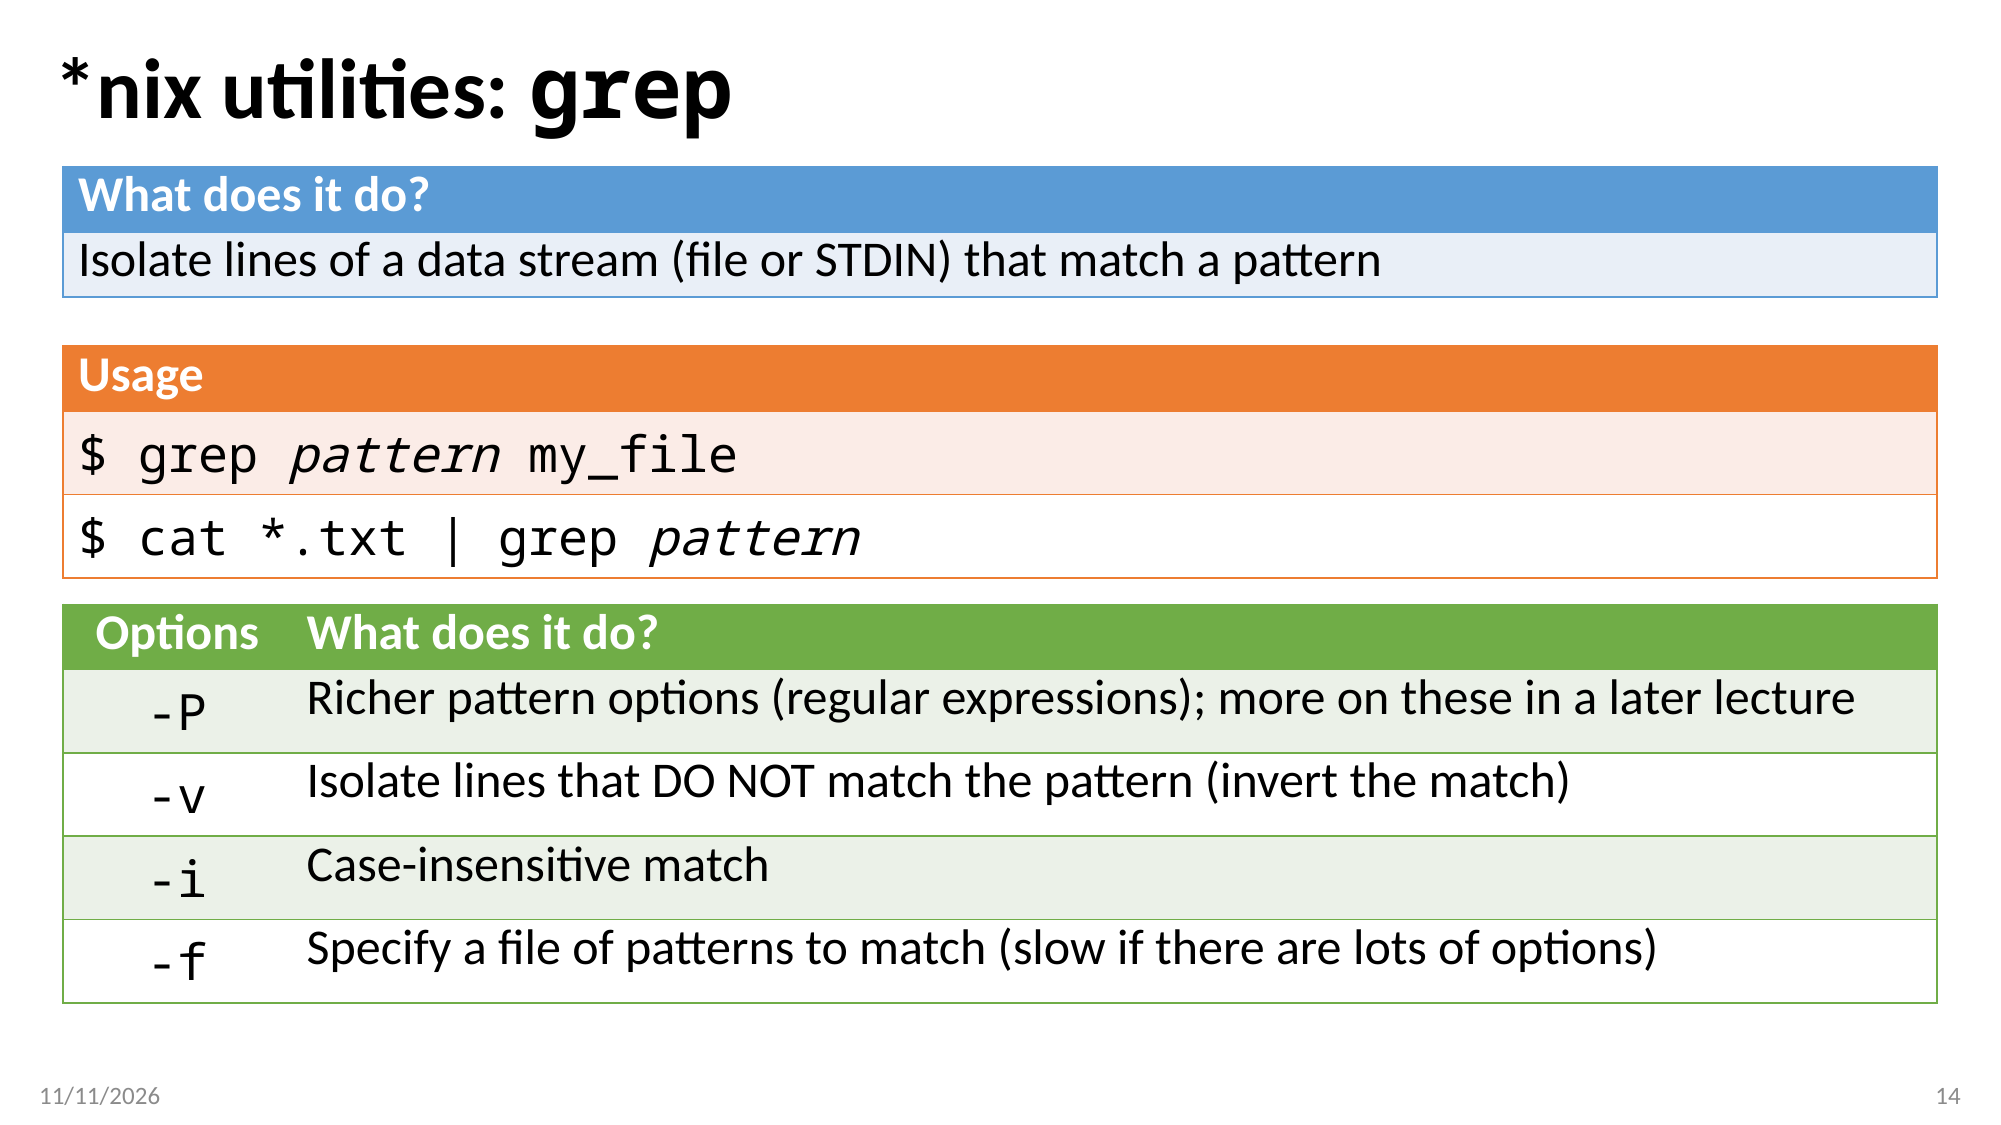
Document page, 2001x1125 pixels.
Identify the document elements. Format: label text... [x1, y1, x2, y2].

table_cell Case-insensitive match [292, 837, 1936, 919]
table_cell Richer pattern options (regular expressions); more on these in a later lecture [292, 670, 1936, 752]
table_header What does it do? [64, 168, 1936, 231]
table_cell Isolate lines of a data stream (file or STDIN) that match a pattern [64, 233, 1936, 296]
table_cell -f [64, 920, 292, 1002]
table_header Options [64, 605, 292, 669]
table_cell -P [64, 670, 292, 752]
table_cell $ cat *.txt | grep pattern [64, 495, 1936, 577]
table_header Usage [64, 347, 1936, 410]
table_header What does it do? [292, 605, 1936, 669]
table_cell -v [64, 754, 292, 835]
table_cell Isolate lines that DO NOT match the pattern (invert the match) [292, 754, 1936, 835]
title *nix utilities: grep [39, 37, 1961, 145]
slide_number 14 [1510, 1064, 1961, 1125]
table_cell -i [64, 837, 292, 919]
table_cell $ grep pattern my_file [64, 412, 1936, 494]
table_cell Specify a file of patterns to match (slow if there are lots of options) [292, 920, 1936, 1002]
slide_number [39, 1064, 490, 1125]
